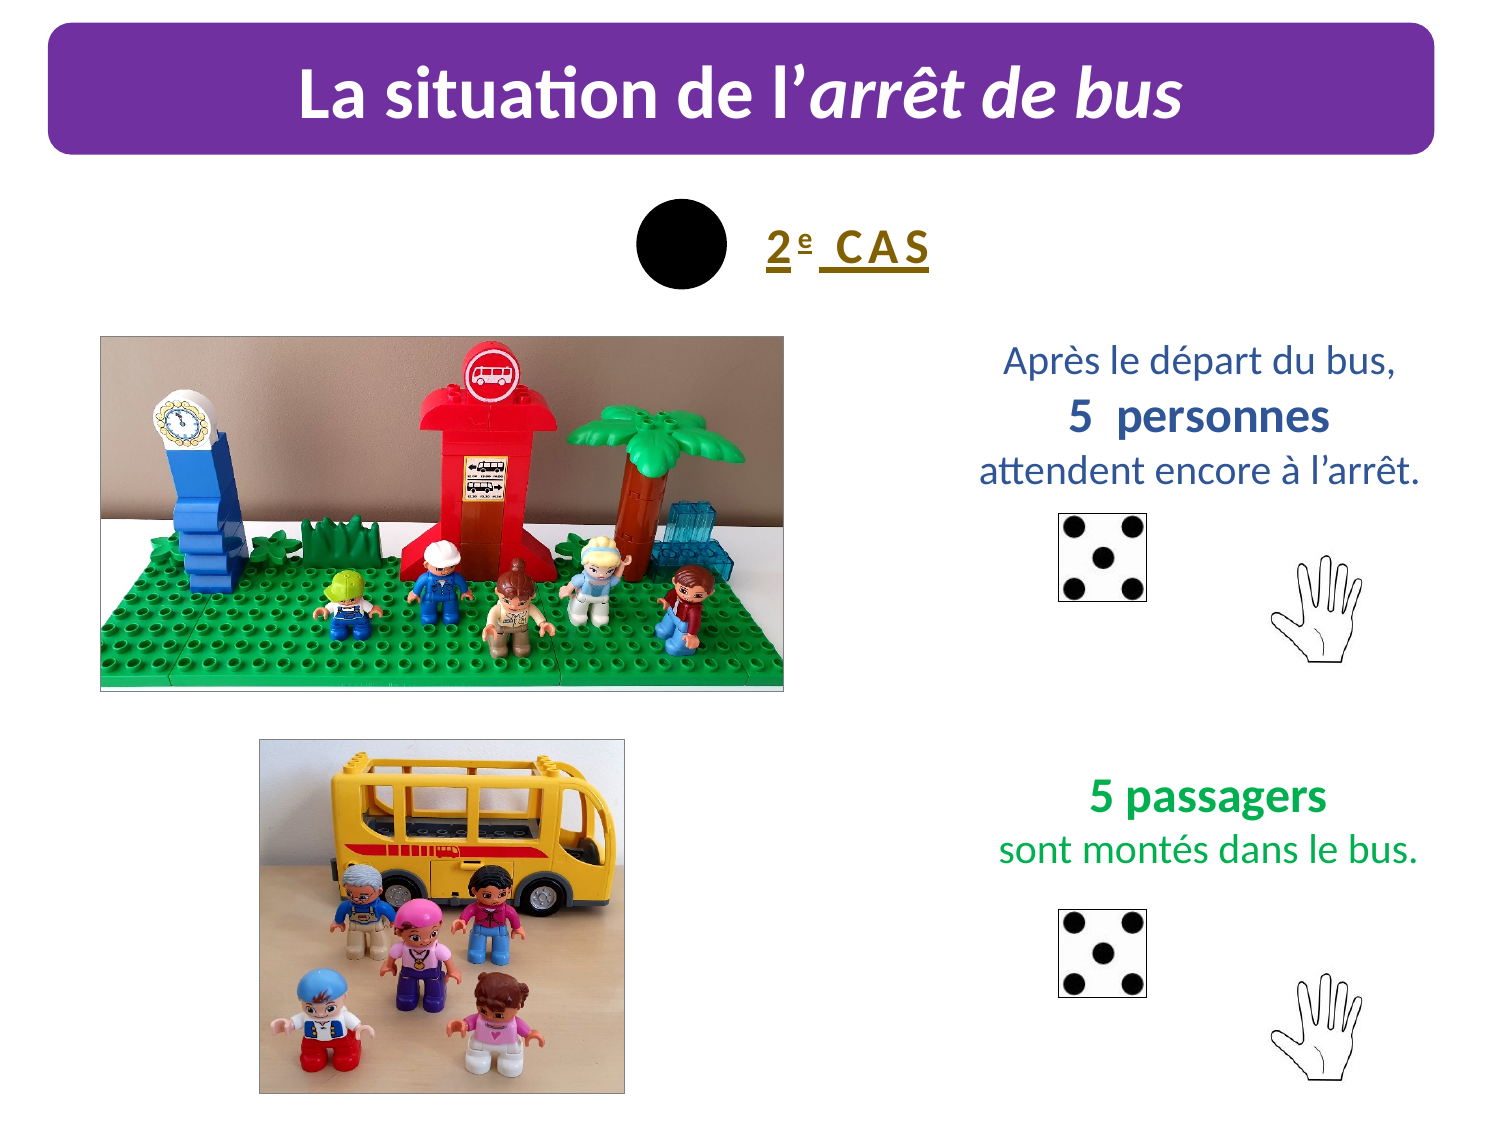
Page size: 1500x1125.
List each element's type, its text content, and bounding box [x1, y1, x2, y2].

picture [1267, 549, 1366, 668]
picture [1057, 513, 1147, 602]
picture [1057, 909, 1147, 998]
text_box [636, 198, 727, 290]
picture [259, 739, 625, 1094]
text_box 5 passagers sont montés dans le bus. [983, 754, 1434, 880]
text_box La situation de l’arrêt de bus [49, 23, 1434, 154]
picture [100, 336, 784, 691]
text_box 2e cas [751, 206, 944, 281]
text_box Après le départ du bus, 5 personnes attendent encore à l’arrêt. [963, 325, 1436, 500]
picture [1267, 967, 1366, 1086]
